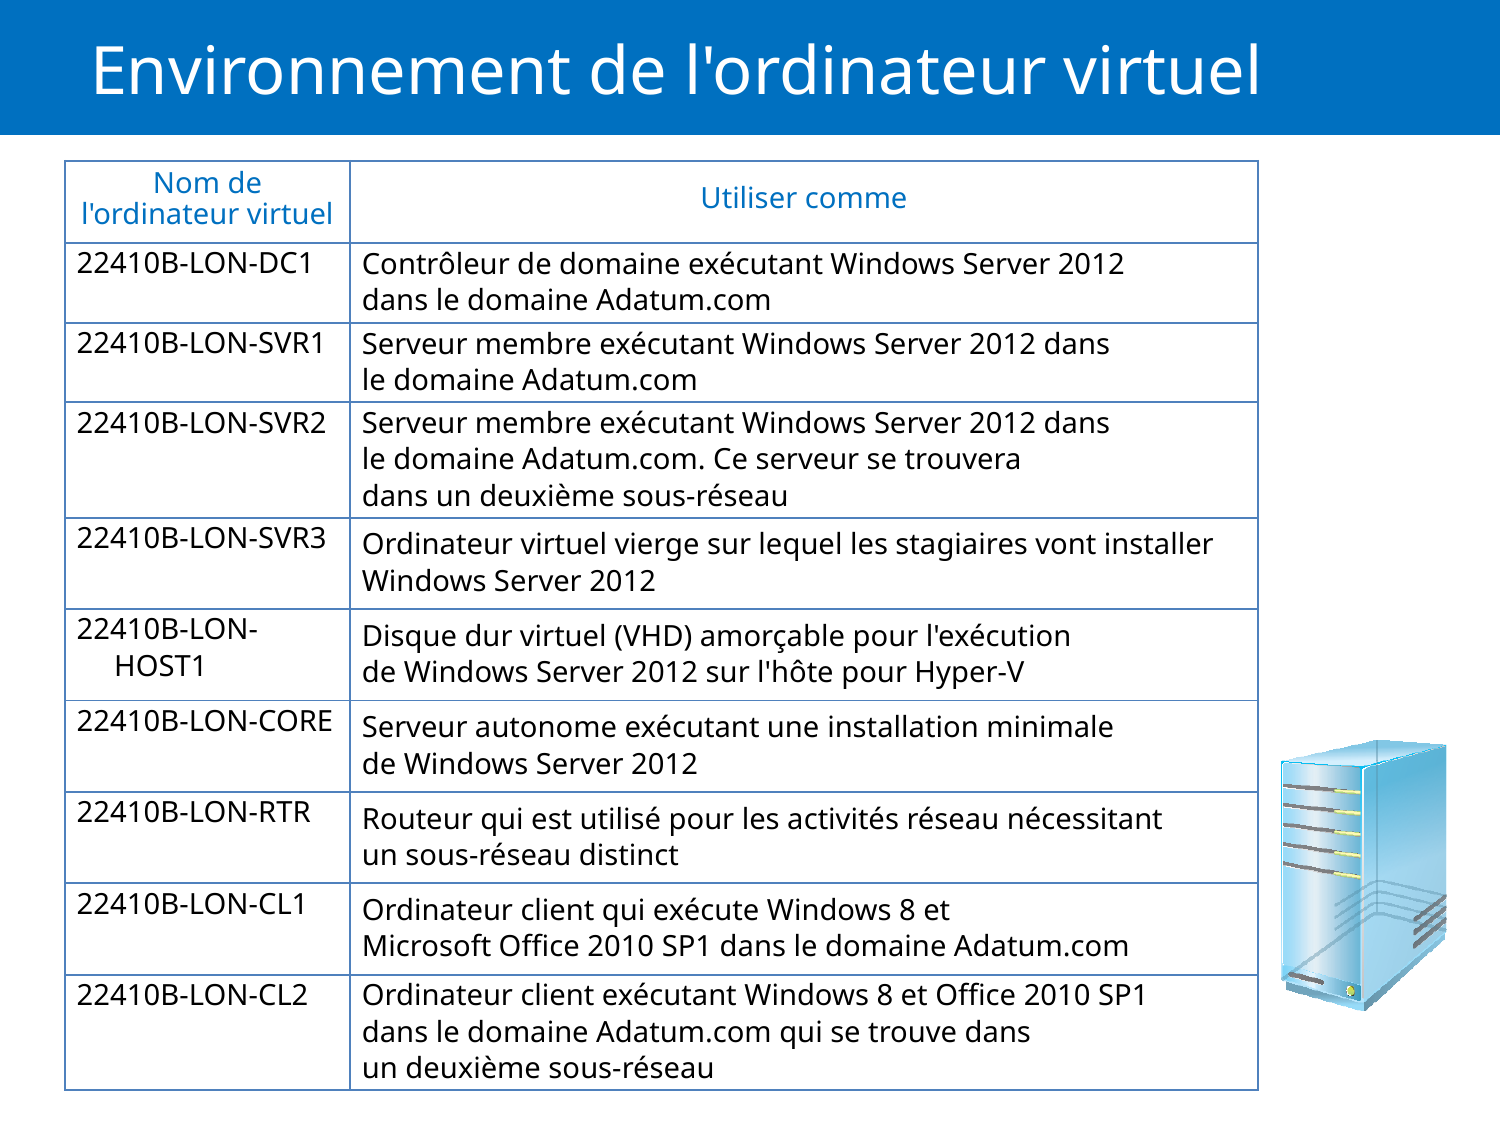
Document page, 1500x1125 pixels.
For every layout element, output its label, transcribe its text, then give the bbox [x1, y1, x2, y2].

table_header Utiliser comme [351, 162, 1257, 242]
table_cell Contrôleur de domaine exécutant Windows Server 2012 dans le domaine Adatum.com [351, 244, 1257, 322]
table_cell 22410B-LON-RTR [66, 793, 349, 882]
table_cell Serveur membre exécutant Windows Server 2012 dans le domaine Adatum.com. Ce serveur se trouvera dans un deuxième sous-réseau [351, 403, 1257, 517]
table_cell 22410B-LON-DC1 [66, 244, 349, 322]
table_cell 22410B-LON-CL2 [66, 976, 349, 1089]
table_cell Serveur autonome exécutant une installation minimale de Windows Server 2012 [351, 701, 1257, 791]
picture [1281, 740, 1448, 1012]
table_cell Ordinateur client exécutant Windows 8 et Office 2010 SP1 dans le domaine Adatum.com qui se trouve dans un deuxième sous-réseau [351, 976, 1257, 1089]
table_cell 22410B-LON-SVR2 [66, 403, 349, 517]
table_cell 22410B-LON-HOST1 [66, 610, 349, 700]
table_cell 22410B-LON-SVR1 [66, 324, 349, 401]
table_cell 22410B-LON-CORE [66, 701, 349, 791]
table_cell 22410B-LON-SVR3 [66, 519, 349, 608]
table_cell Ordinateur client qui exécute Windows 8 et Microsoft Office 2010 SP1 dans le domaine Adatum.com [351, 884, 1257, 974]
table_cell Serveur membre exécutant Windows Server 2012 dans le domaine Adatum.com [351, 324, 1257, 401]
title Environnement de l'ordinateur virtuel [75, 0, 1425, 135]
table_cell 22410B-LON-CL1 [66, 884, 349, 974]
table_cell Disque dur virtuel (VHD) amorçable pour l'exécution de Windows Server 2012 sur l'hôte pour Hyper-V [351, 610, 1257, 700]
table_cell Ordinateur virtuel vierge sur lequel les stagiaires vont installer Windows Server 2012 [351, 519, 1257, 608]
table_cell Routeur qui est utilisé pour les activités réseau nécessitant un sous-réseau distinct [351, 793, 1257, 882]
table_header Nom de l'ordinateur virtuel [66, 162, 349, 242]
